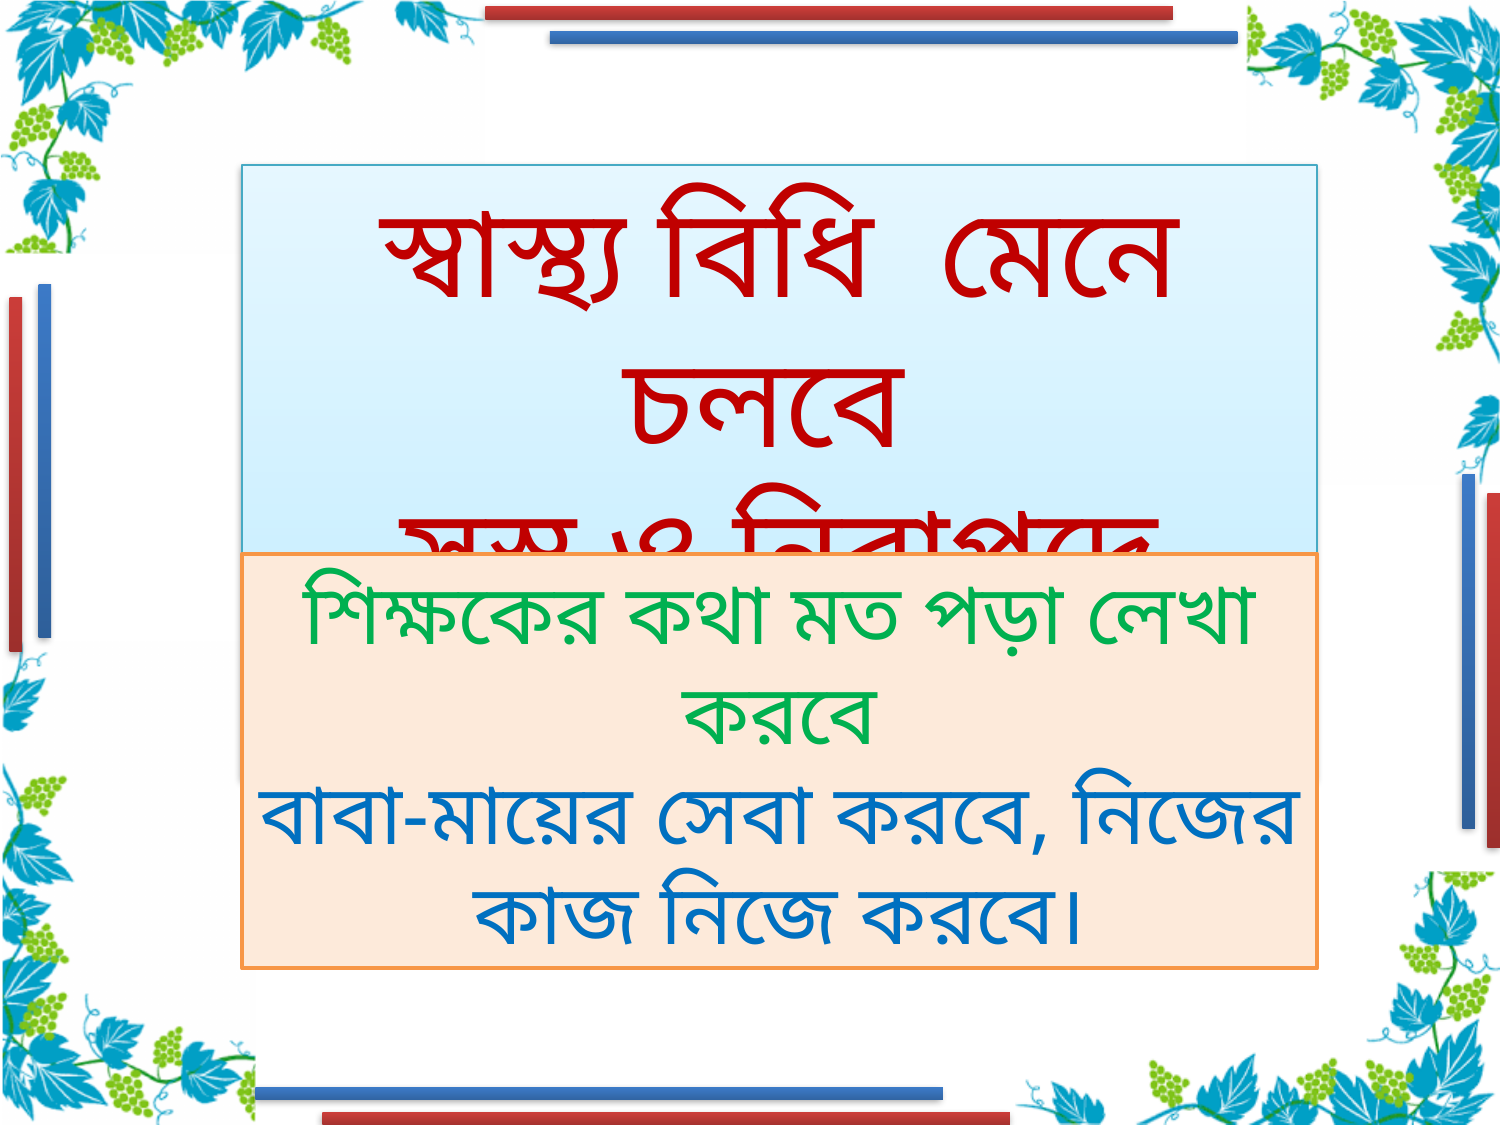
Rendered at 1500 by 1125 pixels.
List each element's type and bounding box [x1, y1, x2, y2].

text_box [0, 0, 1500, 1125]
